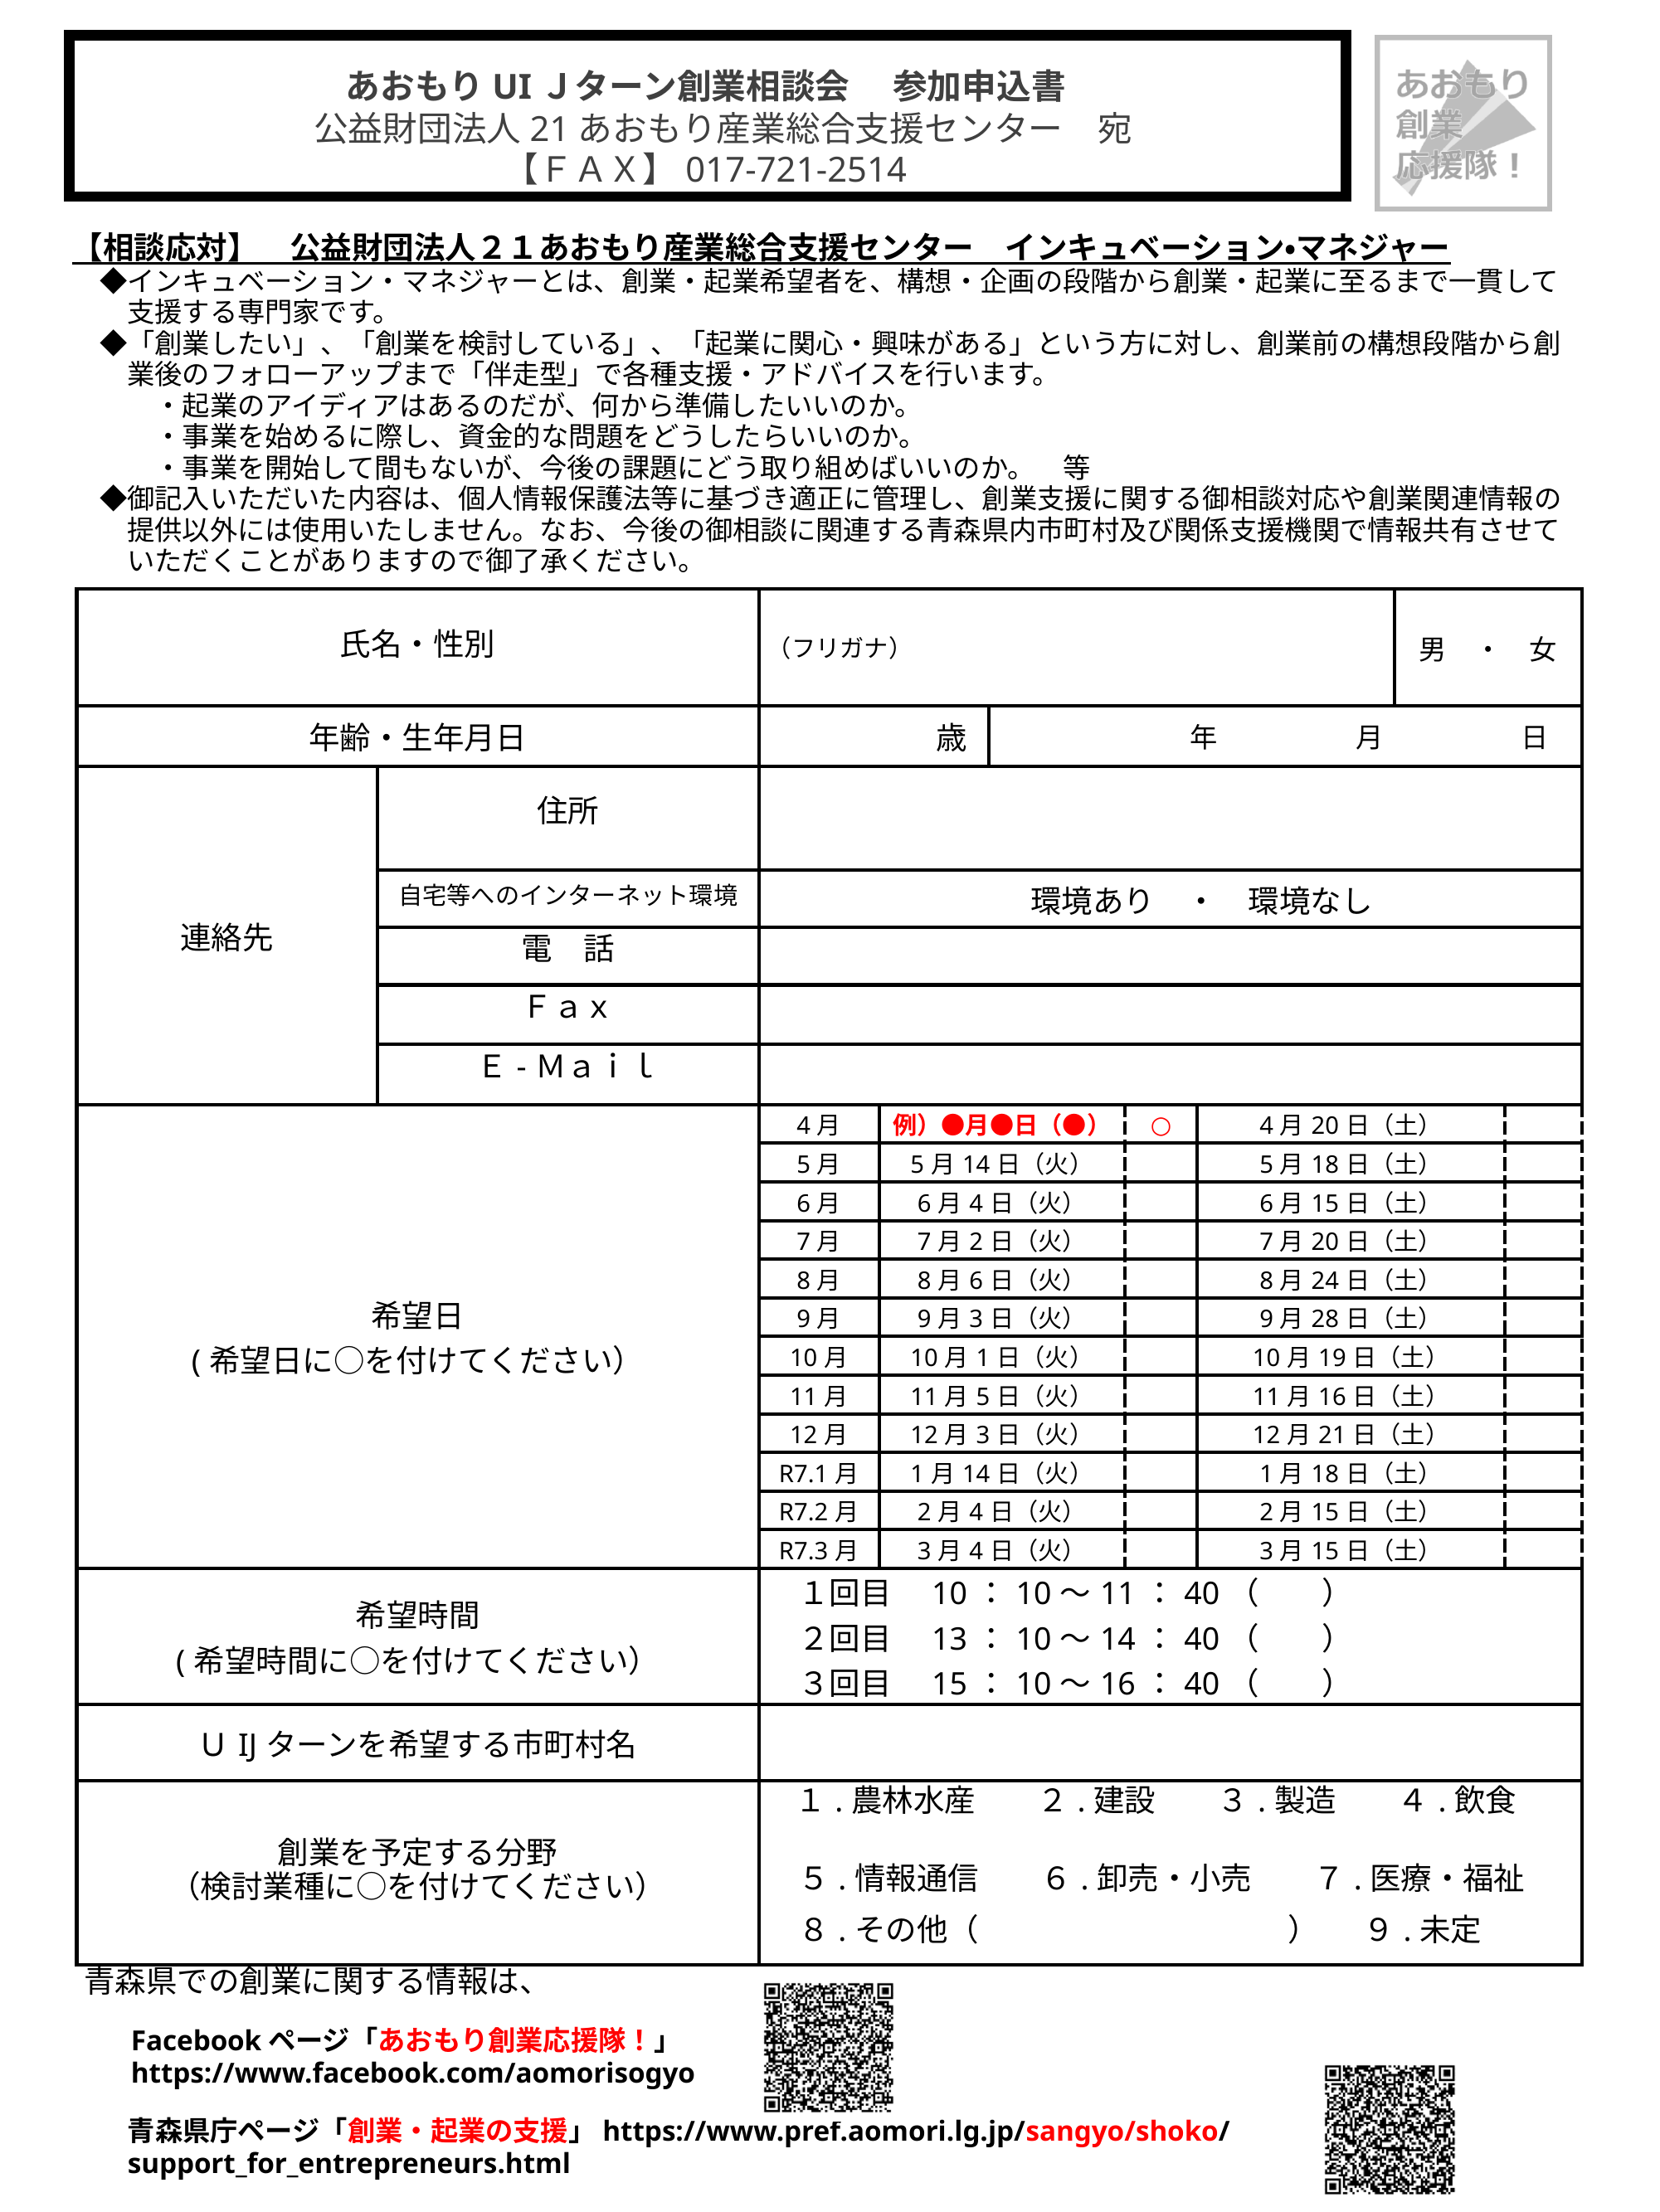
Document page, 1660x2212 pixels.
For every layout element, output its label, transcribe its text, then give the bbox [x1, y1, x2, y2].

table_cell 10月1日（火） [881, 1338, 1125, 1373]
table_cell [1125, 1377, 1195, 1412]
table_cell [1125, 1338, 1195, 1373]
table_cell 3月15日（土） [1199, 1531, 1505, 1567]
table_cell 年 月 日 [991, 707, 1580, 765]
table_cell [1125, 1493, 1195, 1528]
table_cell [1505, 1454, 1582, 1490]
table_cell 10月19日（土） [1199, 1338, 1505, 1373]
table_cell [1125, 1300, 1195, 1334]
table_cell 2月4日（火） [881, 1493, 1125, 1528]
table_cell [761, 929, 1580, 983]
table_cell [1125, 1145, 1195, 1180]
table_cell 創業を予定する分野 （検討業種に○を付けてください） [79, 1782, 757, 1963]
table_cell 4月20日（土） [1199, 1106, 1505, 1141]
table_cell 希望日 (希望日に○を付けてください） [79, 1106, 757, 1567]
table_cell [1125, 1223, 1195, 1257]
table_cell 自宅等へのインターネット環境 [379, 872, 757, 926]
table_cell １.農林水産 ２.建設 ３.製造 ４.飲食 ５.情報通信 ６.卸売・小売 ７.医療・福祉 ８.その他（ ） ９.未定 [761, 1782, 1580, 1963]
table_cell [1505, 1531, 1582, 1567]
table_cell [1505, 1338, 1582, 1373]
table_header 男 ・ 女 [1396, 591, 1580, 704]
text_box 【相談応対】 公益財団法人２１あおもり産業総合支援センター インキュベーション・マネジャー ◆インキュベーション・マネジャーとは、創業・起業希望者を、構想・企画の段階から創業・起業に至るまで一貫して 支援する専門家です。 ◆「創業したい」、「創業を検討している」、「起業に関心・興味がある」という方に対し、創業前の構想段階から創 業後のフォローアップまで「伴走型」で各種支援・アドバイスを行います。 ・起業のアイディアはあるのだが、何から準備したいいのか。 ・事業を始めるに際し、資金的な問題をどうしたらいいのか。 ・事業を開始して間もないが、今後の課題にどう取り組めばいいのか。 等 ◆御記入いただいた内容は、個人情報保護法等に基づき適正に管理し、創業支援に関する御相談対応や創業関連情報の 提供以外には使用いたしません。なお、今後の御相談に関連する青森県内市町村及び関係支援機関で情報共有させて いただくことがありますので御了承ください。 [60, 216, 1599, 583]
table_cell 住所 [379, 768, 757, 868]
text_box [69, 35, 1346, 230]
table_cell R7.2月 [761, 1493, 878, 1528]
table_cell 電 話 [379, 929, 757, 983]
table_cell 連絡先 [79, 768, 376, 1103]
table_cell 3月4日（火） [881, 1531, 1125, 1567]
table_cell 7月2日（火） [881, 1223, 1125, 1257]
table_cell 希望時間 (希望時間に○を付けてください） [79, 1570, 757, 1703]
table_cell [761, 1706, 1580, 1779]
table_cell 環境あり ・ 環境なし [761, 872, 1580, 926]
table_cell 4月 [761, 1106, 878, 1141]
table_cell [761, 987, 1580, 1043]
table_cell 11月 [761, 1377, 878, 1412]
table_cell 6月4日（火） [881, 1184, 1125, 1219]
table_cell [1505, 1106, 1582, 1141]
table_cell Ｅ-Ｍａｉｌ [379, 1046, 757, 1103]
table_cell [1505, 1300, 1582, 1334]
table_cell 7月 [761, 1223, 878, 1257]
table_header 氏名・性別 [79, 591, 757, 704]
table_cell 年齢・生年月日 [79, 707, 757, 765]
table_cell [1125, 1531, 1195, 1567]
table_cell 例）●月●日（●） [881, 1106, 1125, 1141]
table_cell １回目 10：10～11：40（ ） ２回目 13：10～14：40（ ） ３回目 15：10～16：40（ ） [761, 1570, 1580, 1703]
table_cell ＵIJターンを希望する市町村名 [79, 1706, 757, 1779]
table_cell 12月21日（土） [1199, 1416, 1505, 1451]
table_header （フリガナ） [761, 591, 1393, 704]
table_cell [761, 768, 1580, 868]
table_cell [1505, 1493, 1582, 1528]
table_cell 11月16日（土） [1199, 1377, 1505, 1412]
table_cell 6月 [761, 1184, 878, 1219]
table_cell [1125, 1184, 1195, 1219]
table_cell 歳 [761, 707, 987, 765]
table_cell 9月 [761, 1300, 878, 1334]
text_box 青森県での創業に関する情報は、 [71, 1955, 737, 2005]
table_cell [1505, 1416, 1582, 1451]
table_cell 5月18日（土） [1199, 1145, 1505, 1180]
table_cell 2月15日（土） [1199, 1493, 1505, 1528]
table_cell 10月 [761, 1338, 878, 1373]
table_cell 11月5日（火） [881, 1377, 1125, 1412]
table_cell [1125, 1416, 1195, 1451]
table_cell 8月 [761, 1261, 878, 1296]
table_cell [1505, 1145, 1582, 1180]
table_cell 6月15日（土） [1199, 1184, 1505, 1219]
table_cell 9月28日（土） [1199, 1300, 1505, 1334]
table_cell Ｆａｘ [379, 987, 757, 1043]
table_cell [761, 1046, 1580, 1103]
table_cell 7月20日（土） [1199, 1223, 1505, 1257]
table_cell 8月6日（火） [881, 1261, 1125, 1296]
picture [1375, 35, 1552, 211]
table_cell 5月14日（火） [881, 1145, 1125, 1180]
table_cell [1505, 1184, 1582, 1219]
table_cell [1505, 1261, 1582, 1296]
table_cell [1505, 1377, 1582, 1412]
table_cell 5月 [761, 1145, 878, 1180]
table_cell 8月24日（土） [1199, 1261, 1505, 1296]
table_cell [1125, 1261, 1195, 1296]
table_cell [1505, 1223, 1582, 1257]
table_cell 12月 [761, 1416, 878, 1451]
table_cell 1月14日（火） [881, 1454, 1125, 1490]
table_cell 9月3日（火） [881, 1300, 1125, 1334]
table_cell R7.3月 [761, 1531, 878, 1567]
table_cell ○ [1125, 1106, 1195, 1141]
table_cell [1125, 1454, 1195, 1490]
table_cell 1月18日（土） [1199, 1454, 1505, 1490]
table_cell R7.1月 [761, 1454, 878, 1490]
table_cell 12月3日（火） [881, 1416, 1125, 1451]
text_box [84, 1974, 1659, 2204]
